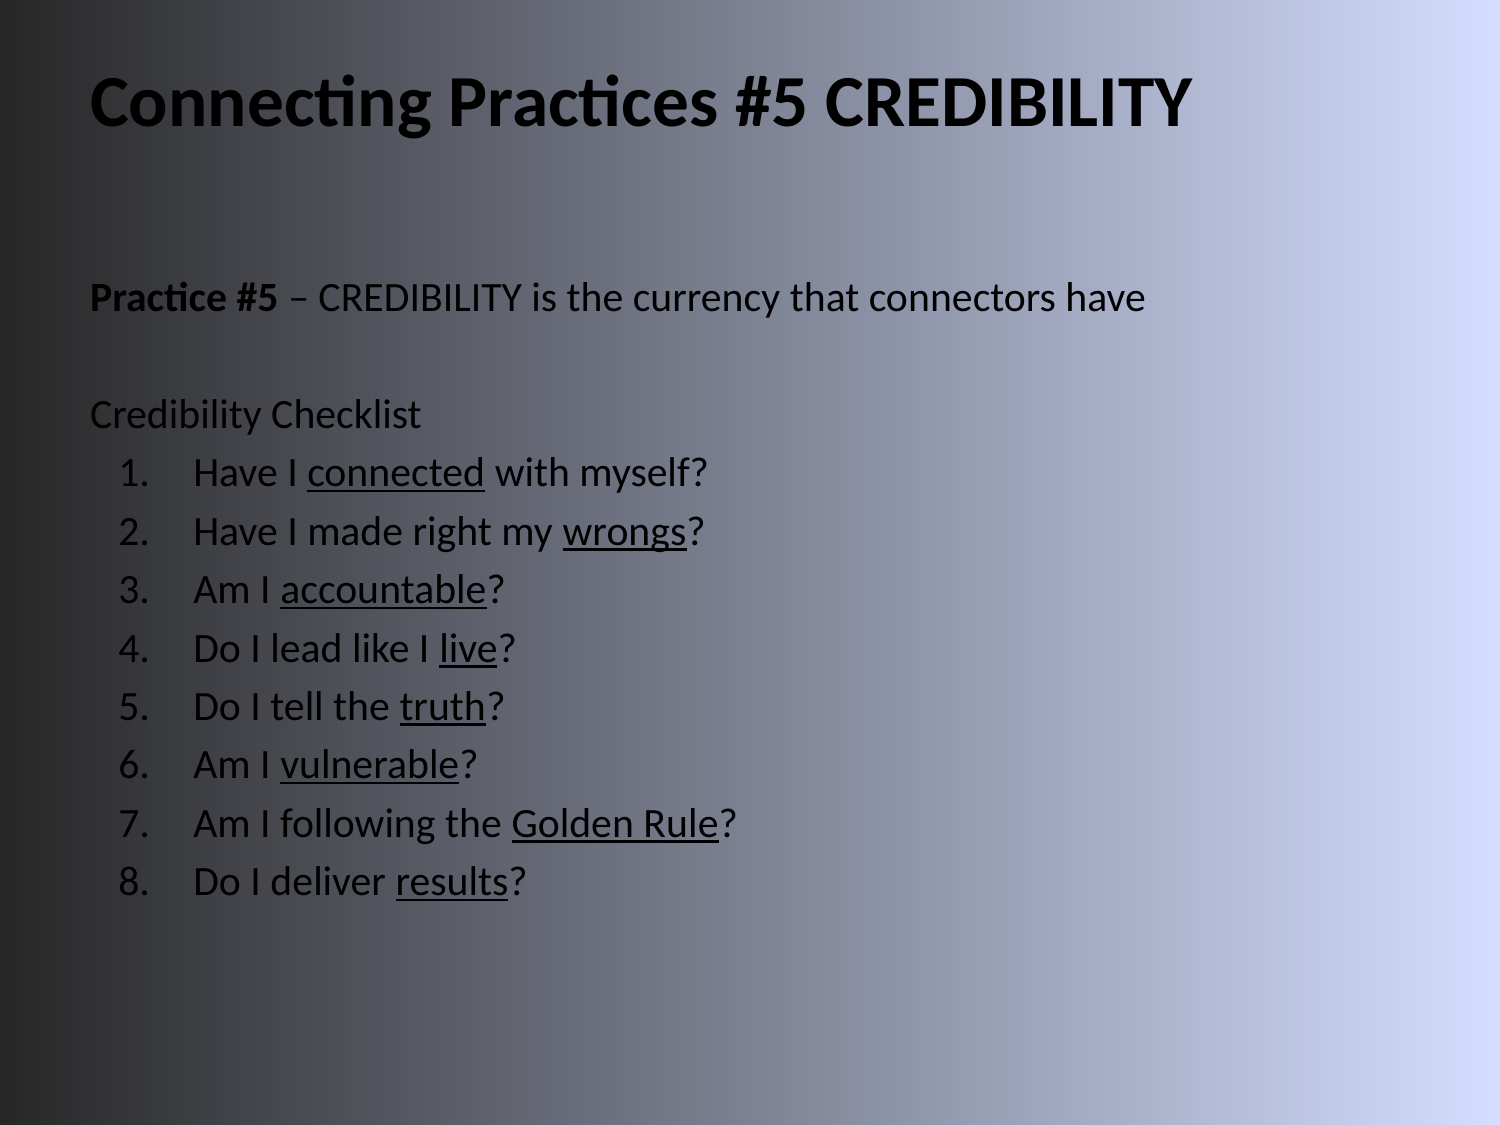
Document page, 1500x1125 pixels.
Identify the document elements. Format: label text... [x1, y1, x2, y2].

title Connecting Practices #5 CREDIBILITY [75, 45, 1425, 150]
list Practice #5 – CREDIBILITY is the currency that connectors have Credibility Checklist Have I connected with myself? Have I made right my wrongs? Am I accountable? Do I lead like I live? Do I tell the truth? Am I vulnerable? Am I following the Golden Rule? Do I deliver results? [75, 262, 1425, 1005]
